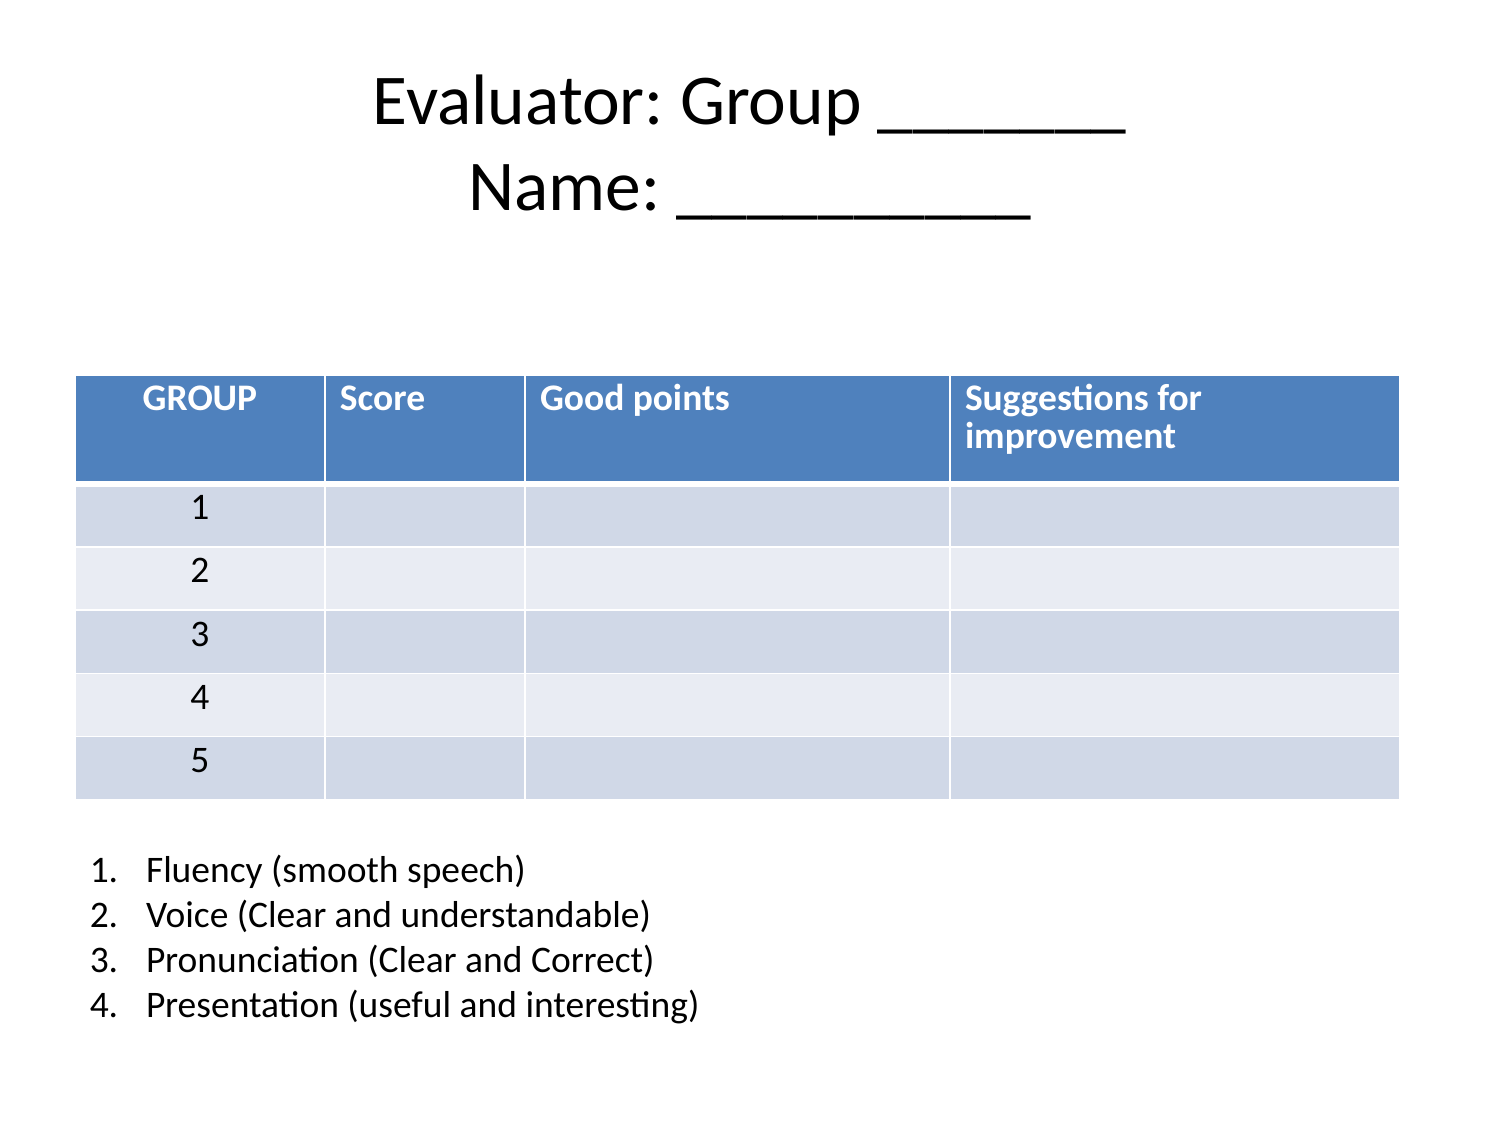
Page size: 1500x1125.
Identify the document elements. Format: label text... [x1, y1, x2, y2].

table_cell [526, 611, 949, 673]
table_header Good points [526, 376, 949, 481]
table_cell [951, 548, 1399, 609]
table_cell 4 [76, 674, 324, 736]
table_cell [951, 487, 1399, 546]
table_cell [326, 737, 524, 799]
table_cell 1 [76, 487, 324, 546]
table_cell [526, 674, 949, 736]
table_cell [951, 737, 1399, 799]
table_cell 5 [76, 737, 324, 799]
table_cell 2 [76, 548, 324, 609]
text_box Fluency (smooth speech) Voice (Clear and understandable) Pronunciation (Clear and Correct) Presentation (useful and interesting) [75, 837, 1400, 1033]
table_cell [951, 674, 1399, 736]
table_cell 3 [76, 611, 324, 673]
table_cell [326, 548, 524, 609]
table_cell [951, 611, 1399, 673]
table_header GROUP [76, 376, 324, 481]
table_cell [326, 674, 524, 736]
table_header Suggestions for improvement [951, 376, 1399, 481]
table_cell [326, 487, 524, 546]
table_cell [526, 487, 949, 546]
title Evaluator: Group _______ Name: __________ [75, 45, 1425, 233]
table_cell [526, 548, 949, 609]
table_header Score [326, 376, 524, 481]
table_cell [526, 737, 949, 799]
table_cell [326, 611, 524, 673]
